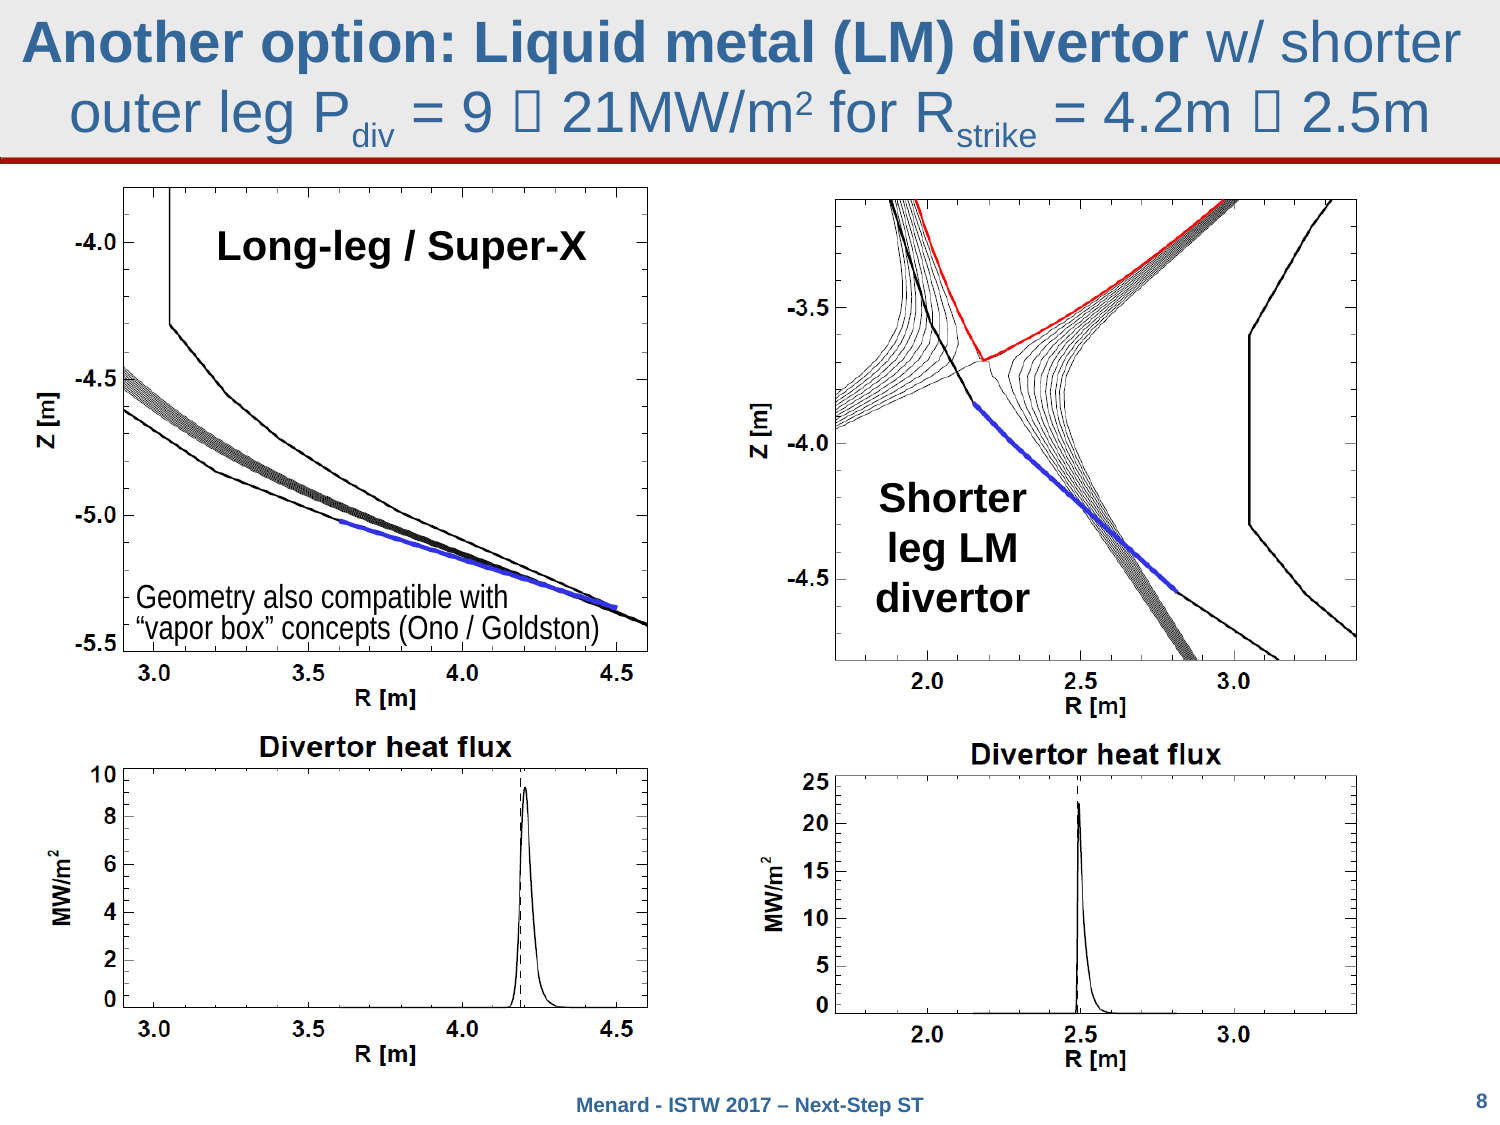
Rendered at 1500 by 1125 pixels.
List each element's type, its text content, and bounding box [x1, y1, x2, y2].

title Another option: Liquid metal (LM) divertor w/ shorter outer leg Pdiv = 9  21MW/m2 for Rstrike = 4.2m  2.5m [0, 0, 1500, 160]
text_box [17, 180, 1369, 1076]
picture [0, 160, 1500, 164]
